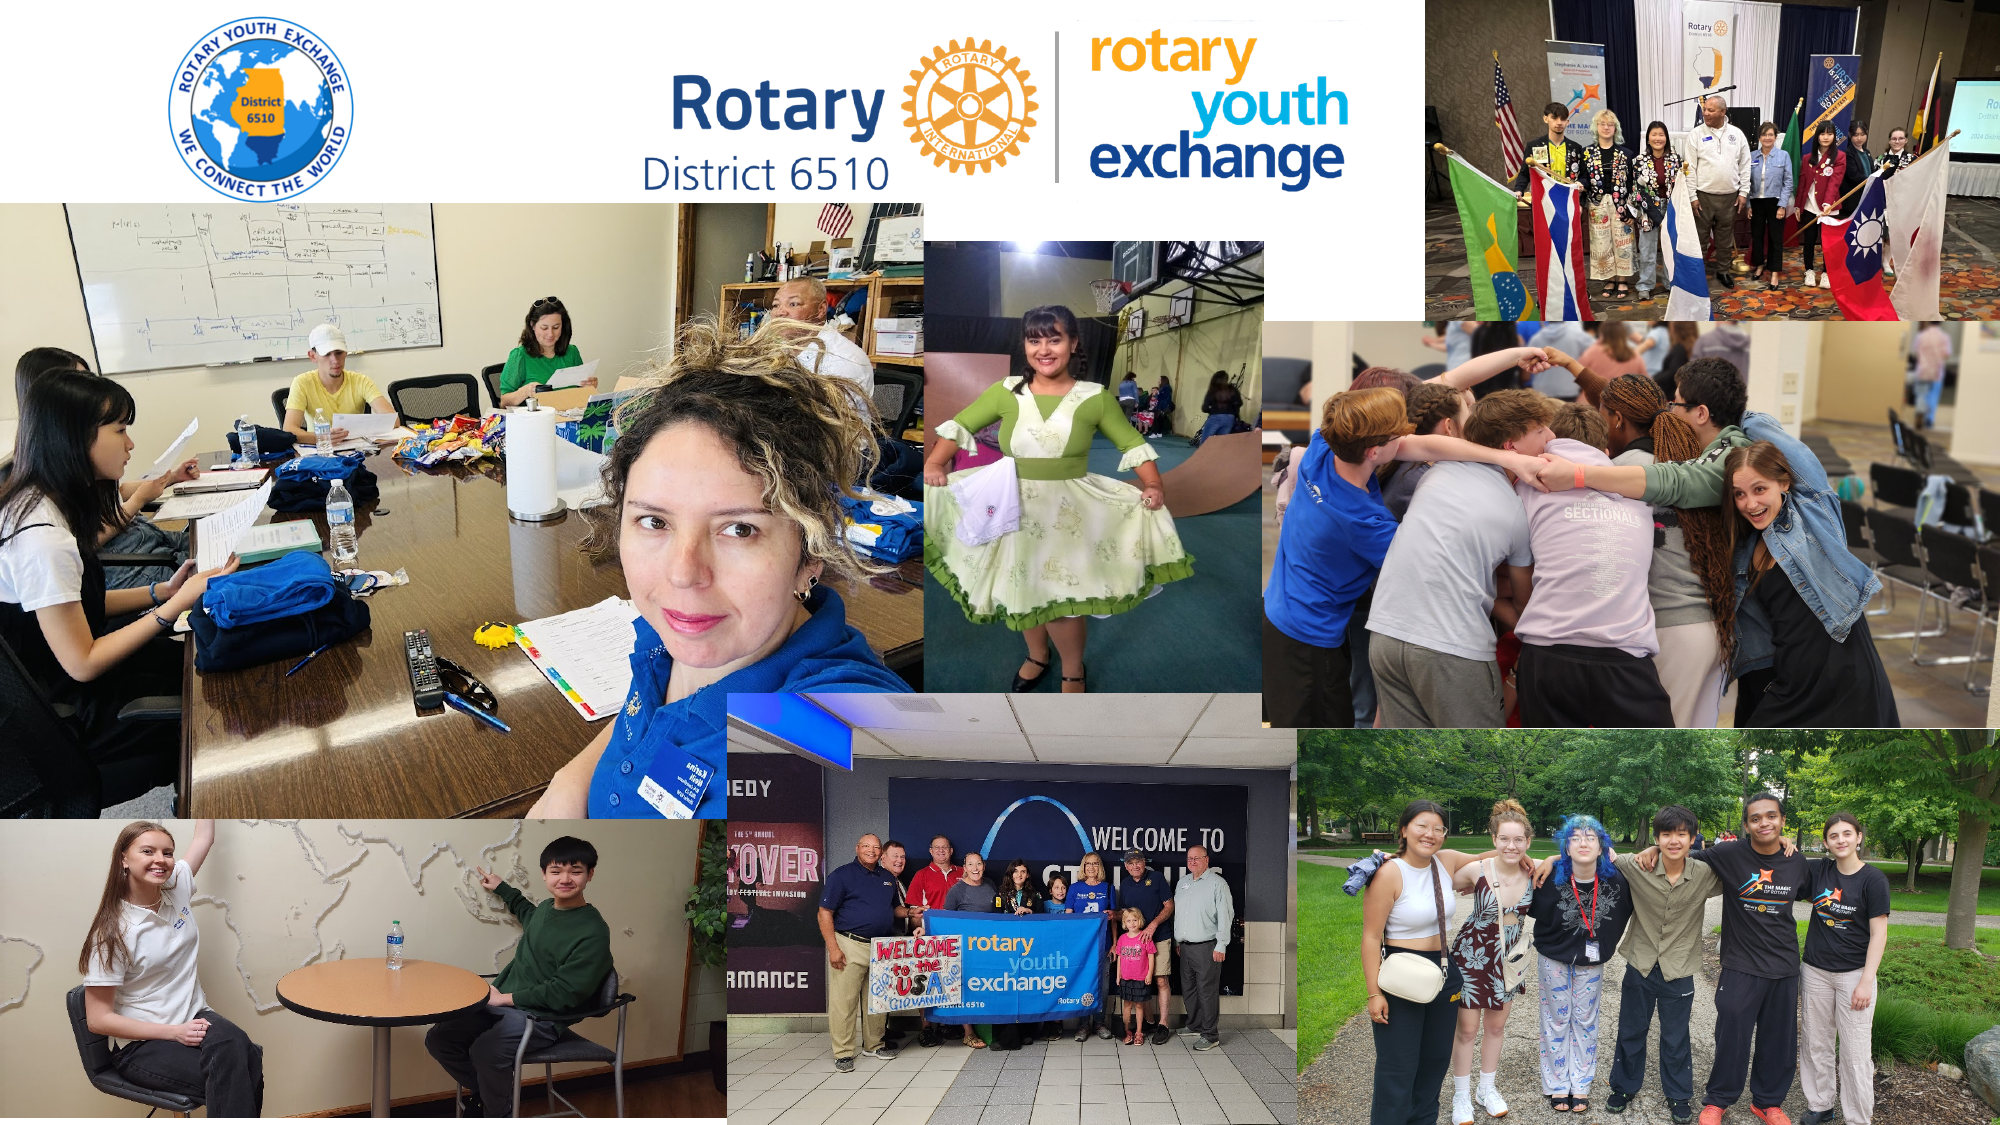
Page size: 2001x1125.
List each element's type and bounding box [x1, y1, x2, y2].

picture [0, 0, 2000, 1125]
text_box [161, 11, 1362, 212]
